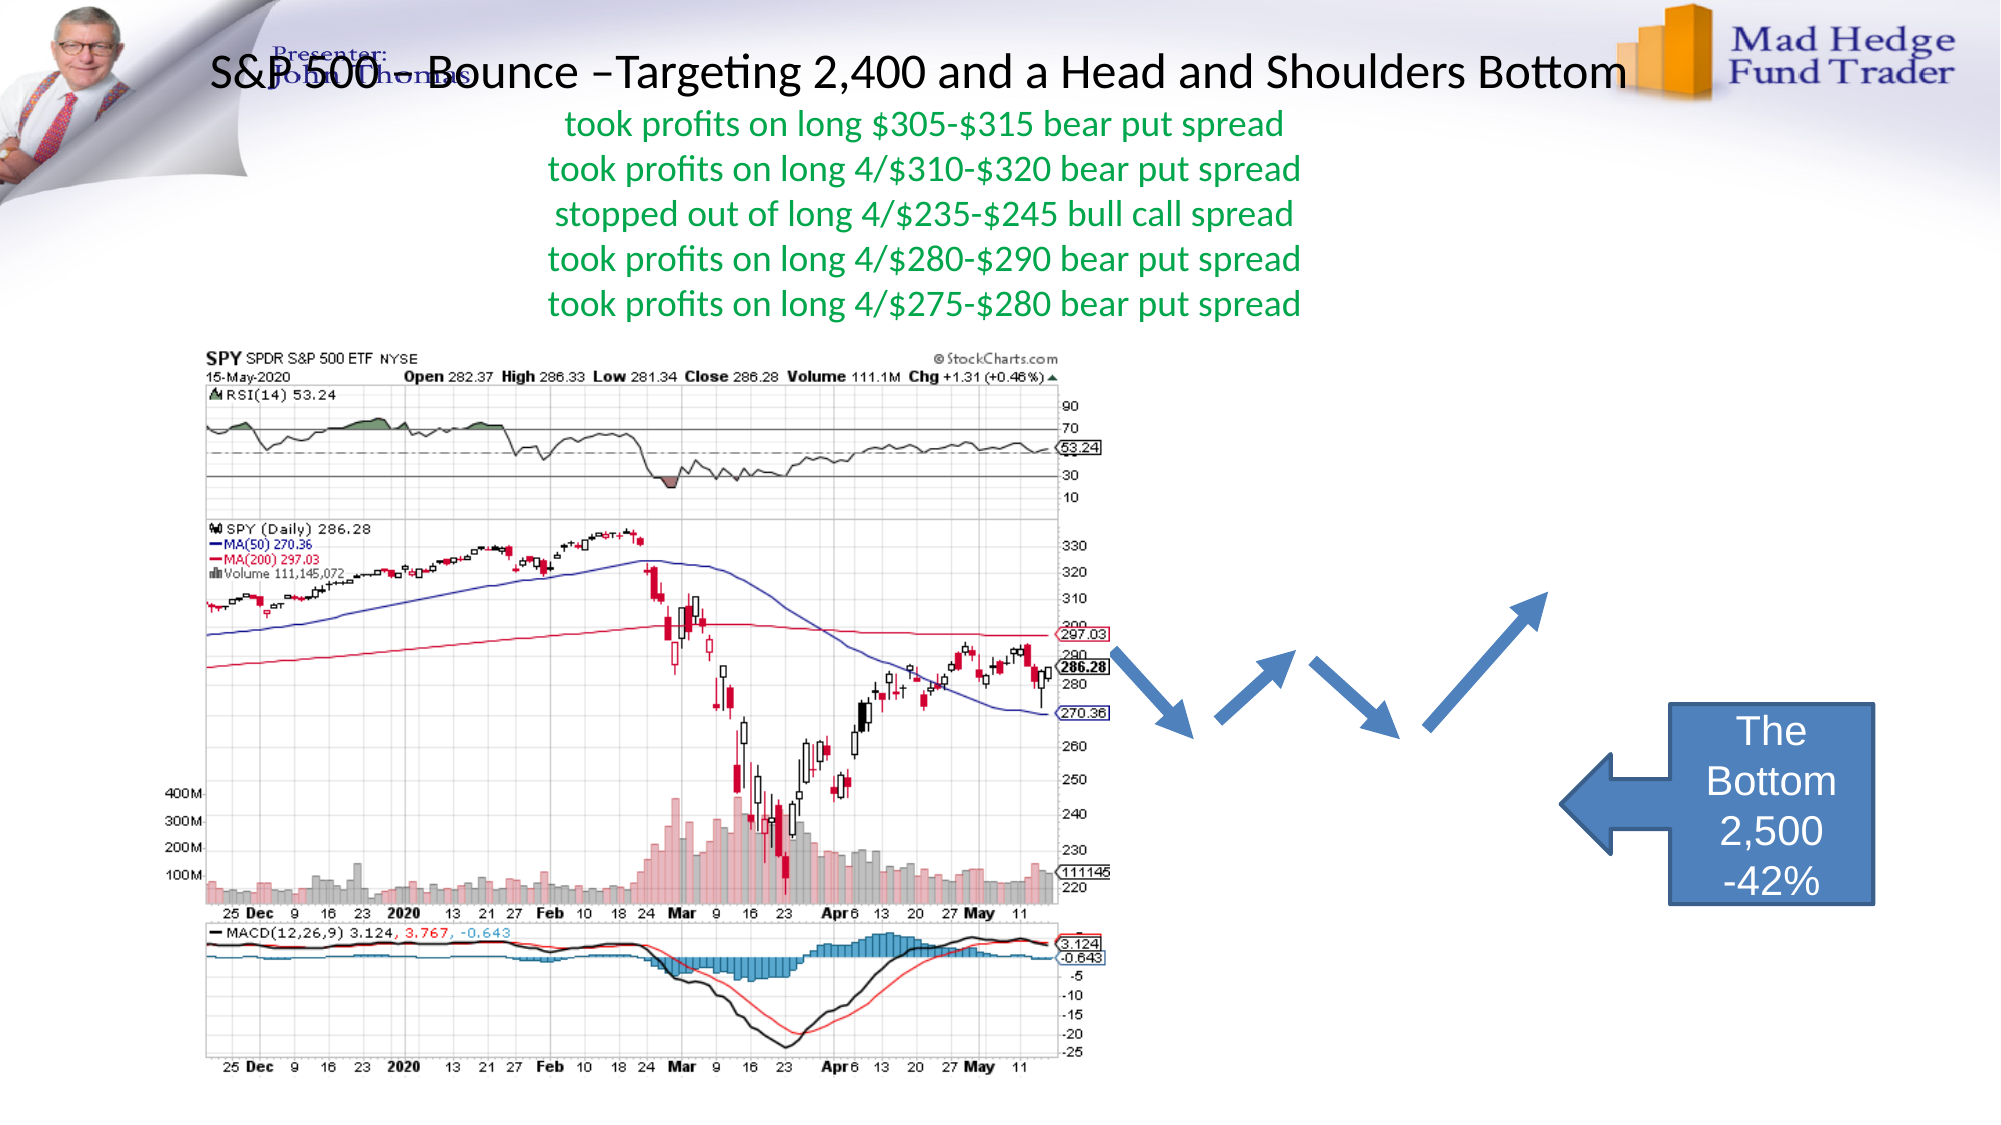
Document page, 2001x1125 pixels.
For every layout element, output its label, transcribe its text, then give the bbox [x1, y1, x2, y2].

picture [0, 1, 2000, 339]
title S&P 500 – Bounce –Targeting 2,400 and a Head and Shoulders Bottom took profits on long $305-$315 bear put spread took profits on long 4/$310-$320 bear put spread stopped out of long 4/$235-$245 bull call spread took profits on long 4/$280-$290 bear put spread took profits on long 4/$275-$280 bear put spread [174, 67, 1675, 325]
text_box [1217, 649, 1297, 722]
text_box The Bottom 2,500 -42% [1558, 702, 1876, 907]
picture [142, 346, 1110, 1079]
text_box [1114, 649, 1194, 740]
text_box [1312, 660, 1401, 740]
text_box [1426, 591, 1549, 730]
